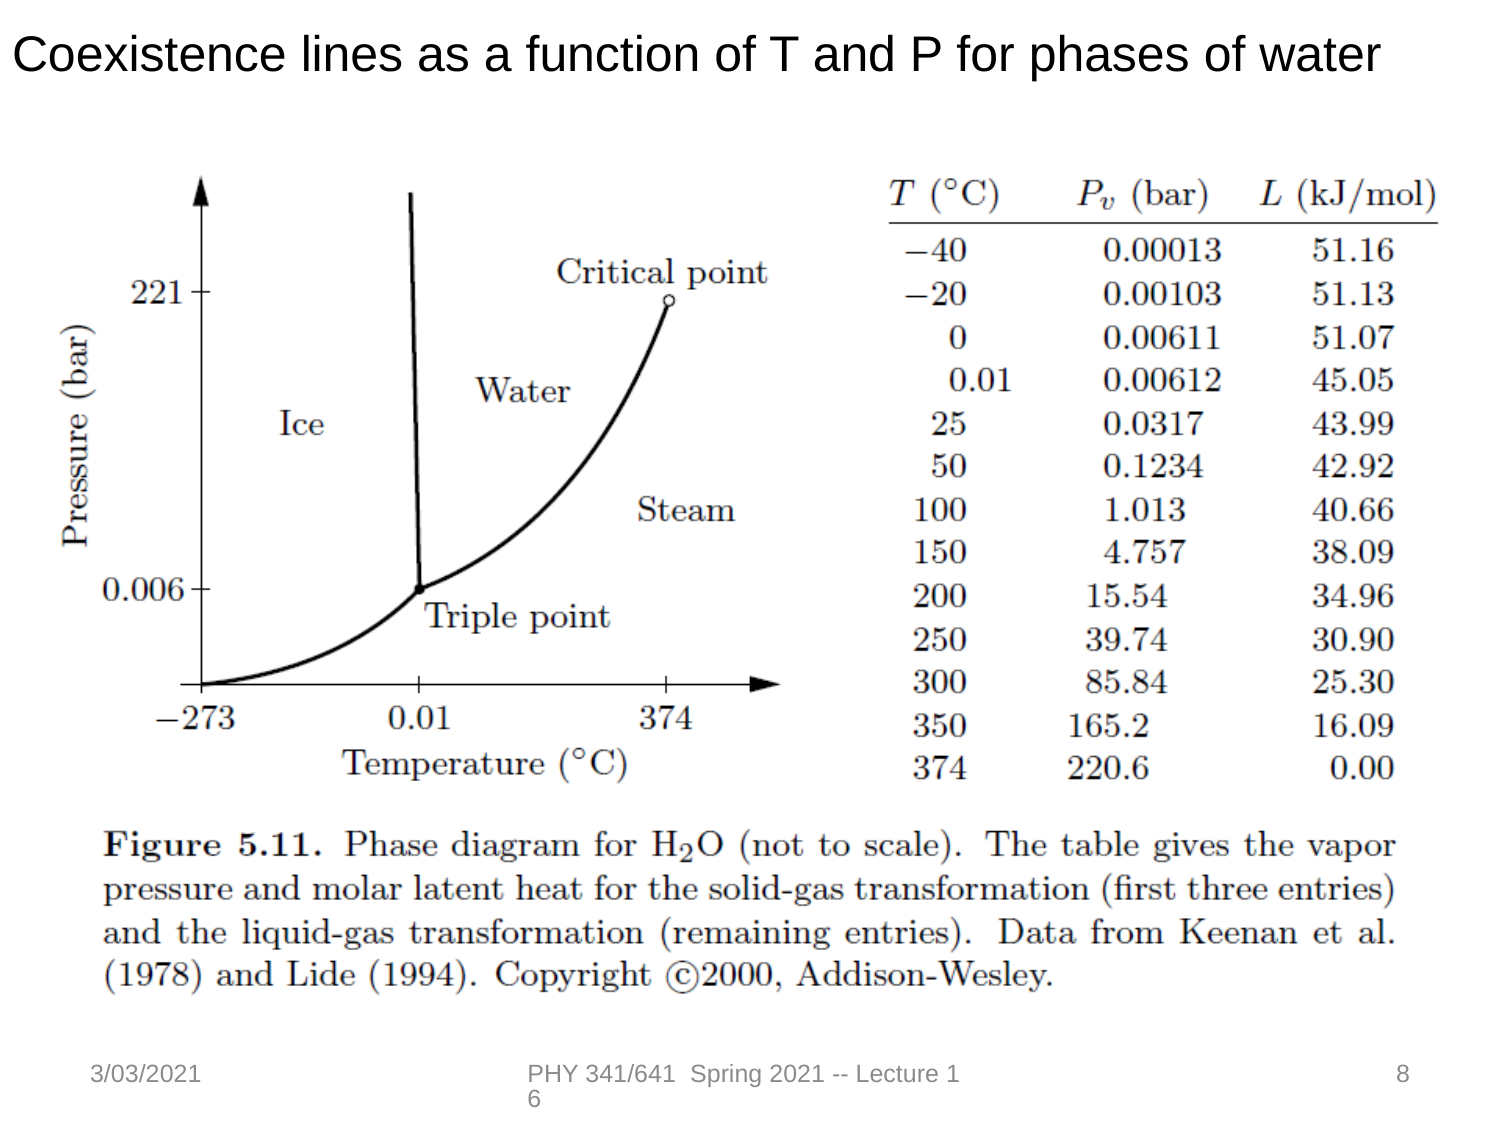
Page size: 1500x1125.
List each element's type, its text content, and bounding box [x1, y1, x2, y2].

text_box Coexistence lines as a function of T and P for phases of water [0, 14, 1500, 89]
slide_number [75, 1042, 425, 1103]
footer PHY 341/641 Spring 2021 -- Lecture 16 [512, 1042, 988, 1103]
slide_number 8 [1074, 1042, 1425, 1103]
picture [7, 113, 1493, 1012]
